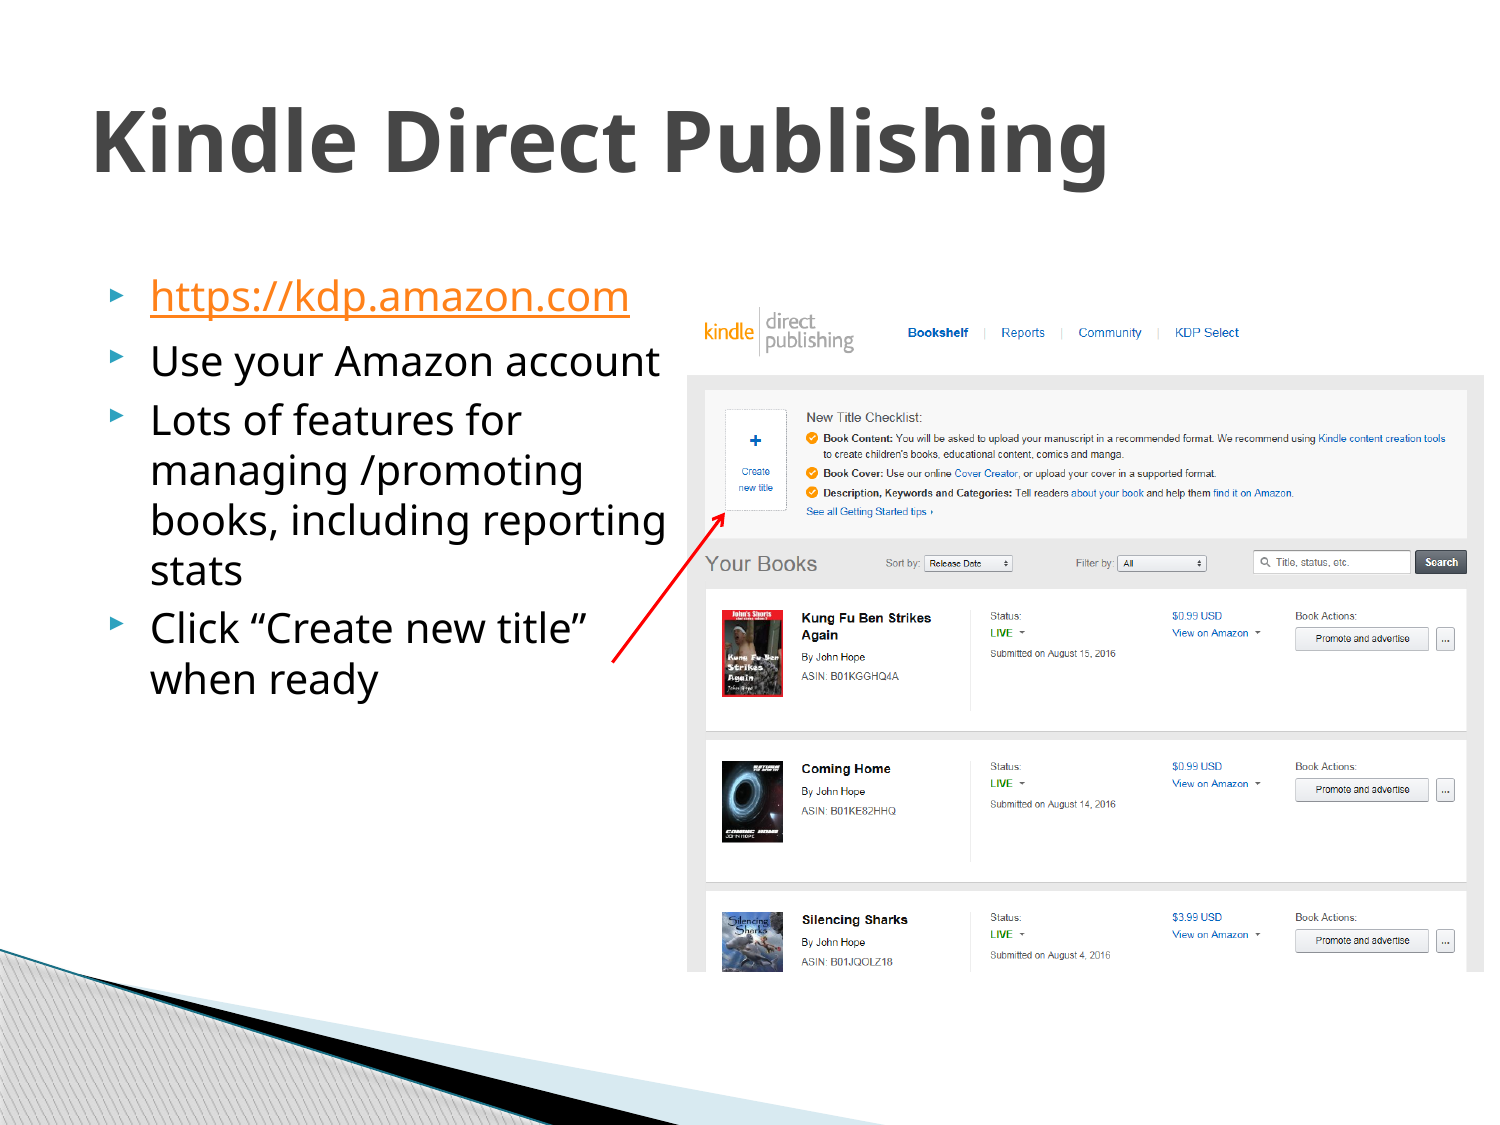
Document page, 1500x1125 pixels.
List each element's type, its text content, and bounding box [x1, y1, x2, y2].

title Kindle Direct Publishing [75, 45, 1425, 233]
list https://kdp.amazon.com Use your Amazon account Lots of features for managing /promoting books, including reporting stats Click “Create new title” when ready [75, 262, 688, 1005]
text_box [612, 512, 726, 663]
picture [687, 287, 1484, 972]
